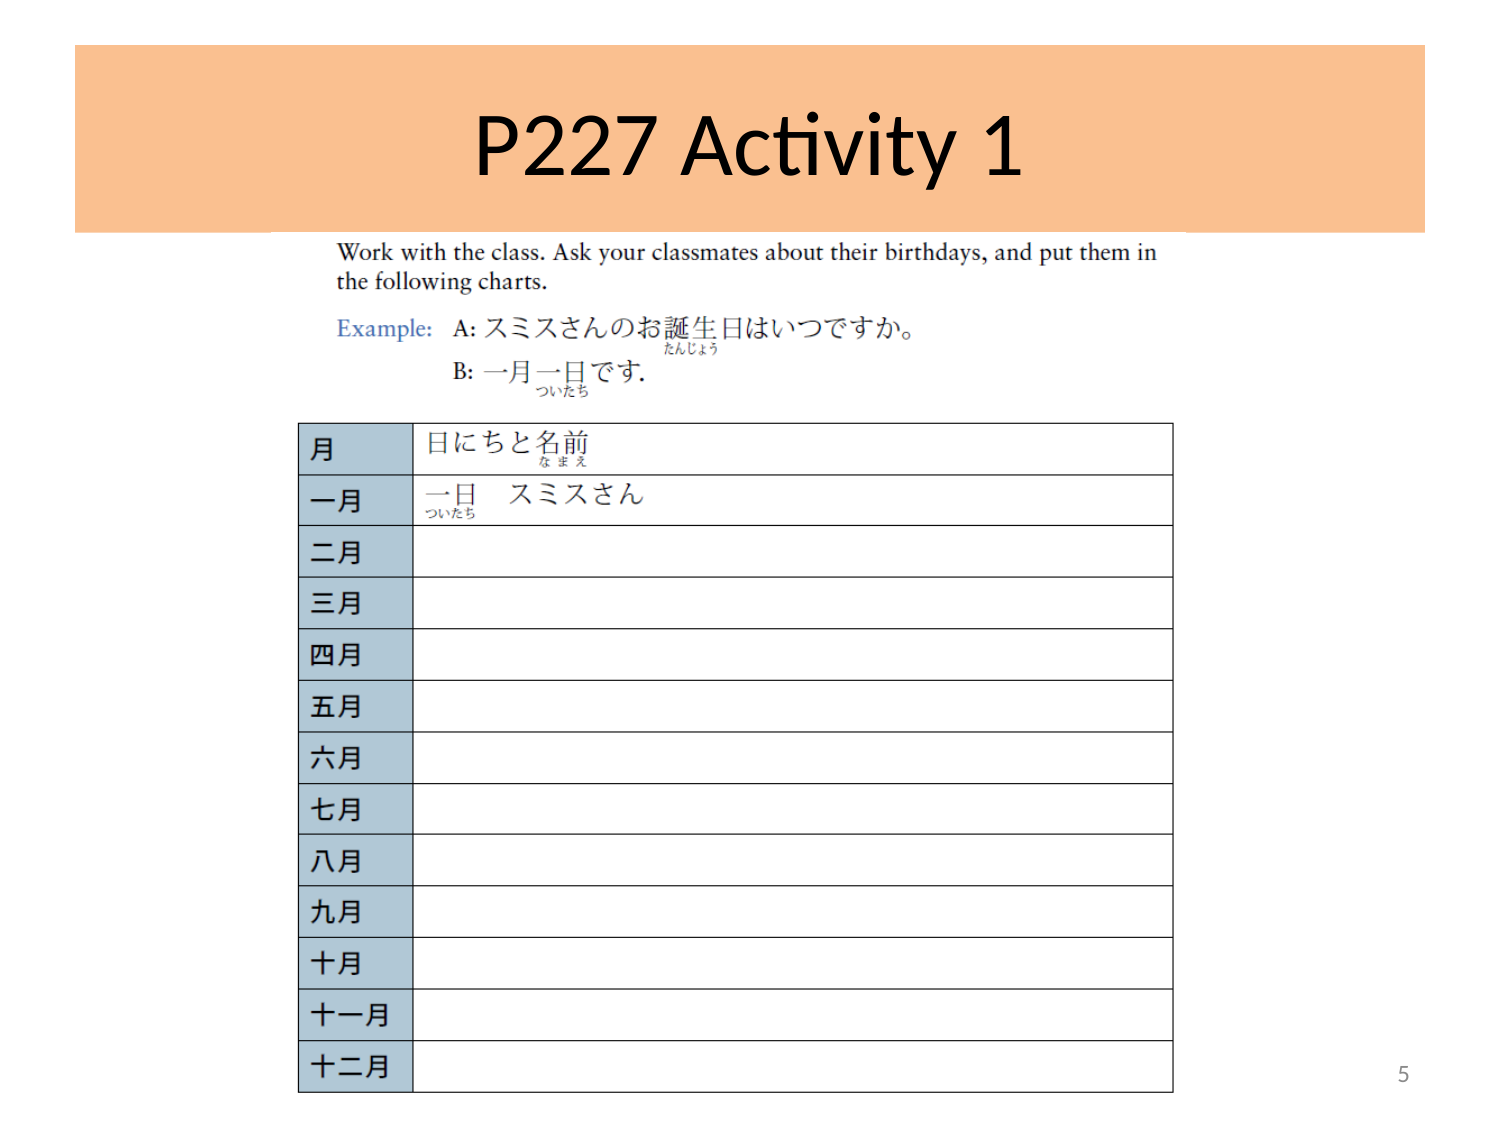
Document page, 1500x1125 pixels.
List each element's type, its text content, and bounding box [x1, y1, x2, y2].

picture [271, 232, 1186, 1103]
slide_number 5 [1190, 1042, 1425, 1103]
title P227 Activity 1 [75, 45, 1425, 233]
